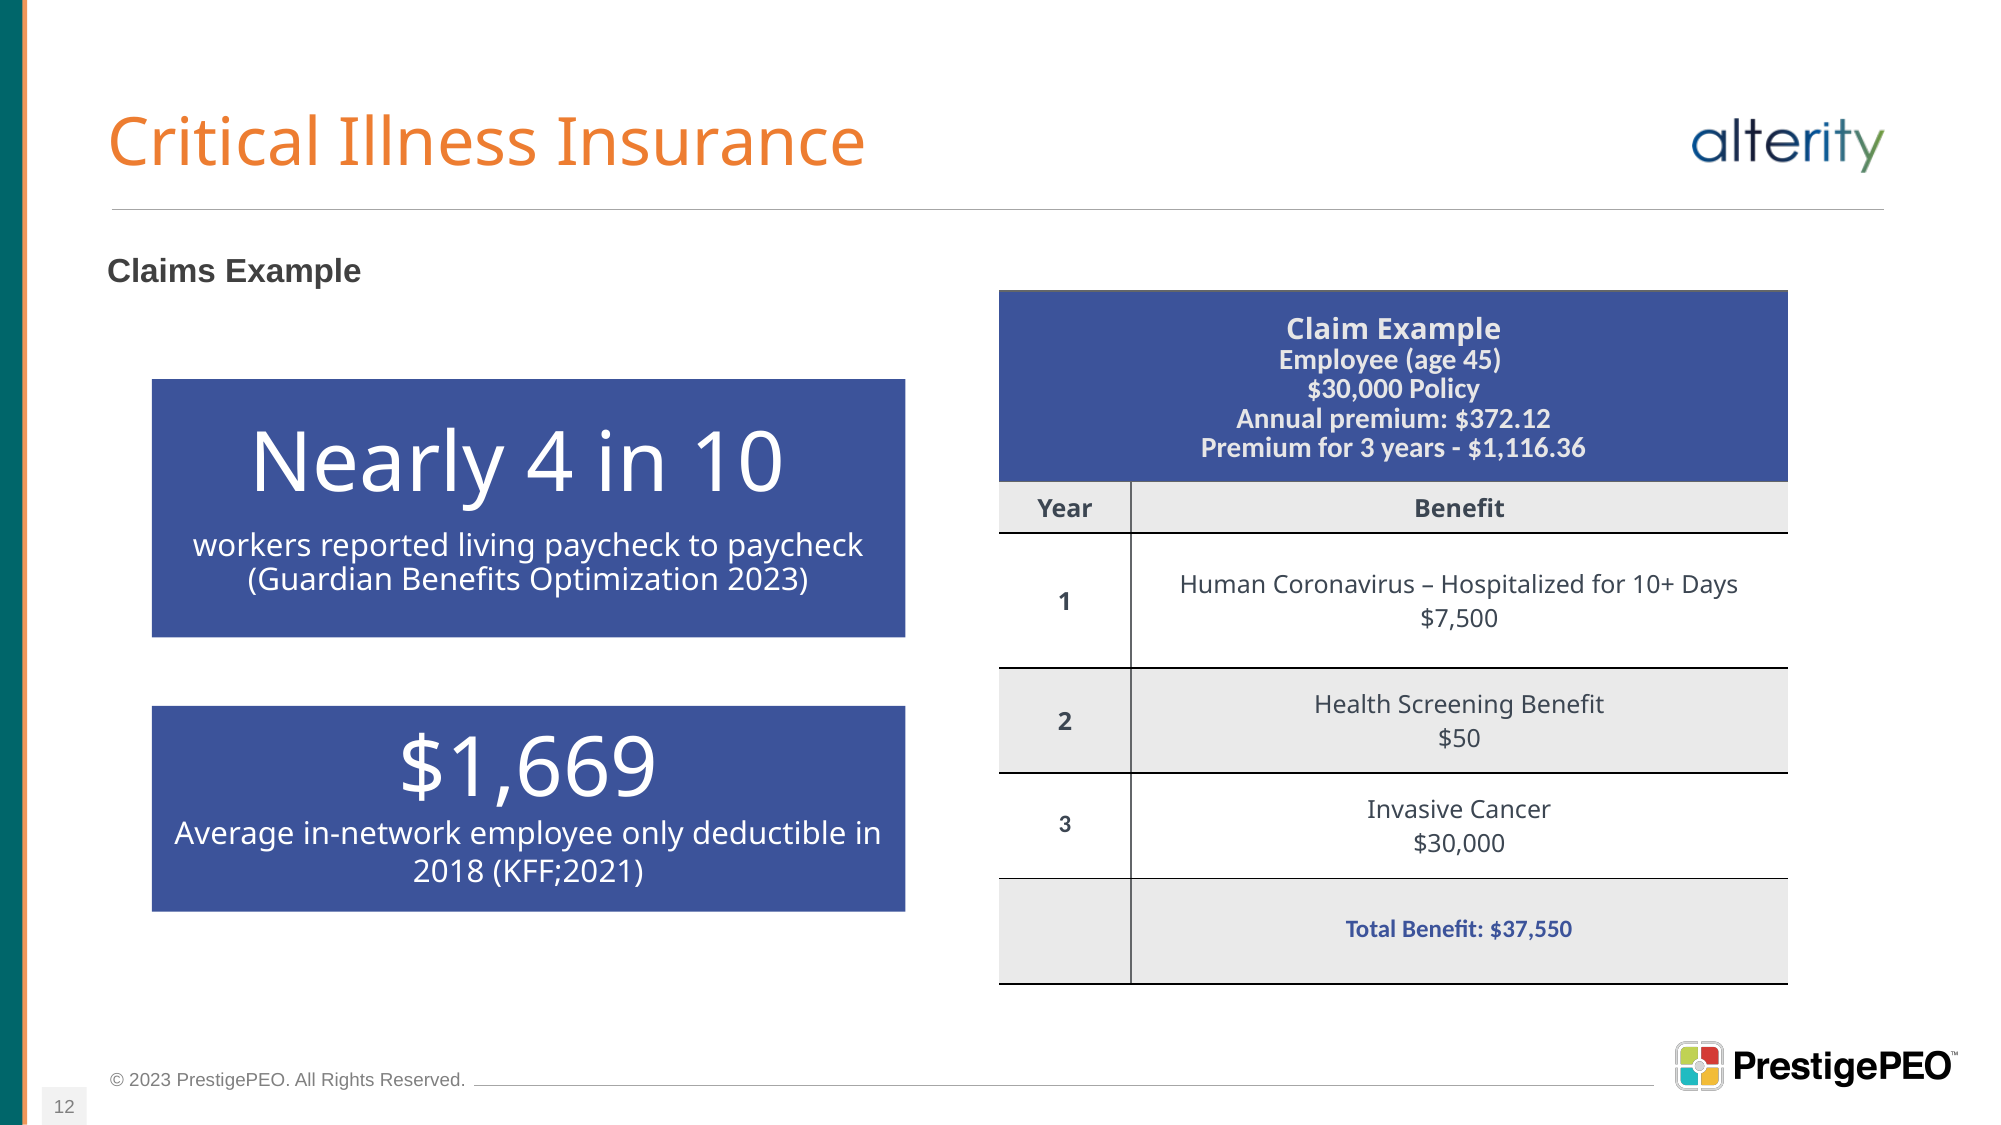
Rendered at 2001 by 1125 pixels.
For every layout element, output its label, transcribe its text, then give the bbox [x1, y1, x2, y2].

table_cell 3 [999, 774, 1130, 878]
table_cell Total Benefit: $37,550 [1132, 879, 1788, 983]
list Claims Example [92, 246, 607, 339]
table_cell Health Screening Benefit $50 [1132, 669, 1788, 772]
table_cell Invasive Cancer $30,000 [1132, 774, 1788, 878]
table_cell Benefit [1132, 482, 1788, 532]
table_cell 1 [999, 534, 1130, 667]
title Critical Illness Insurance [92, 100, 2000, 193]
table_cell 2 [999, 669, 1130, 772]
table_cell [999, 879, 1130, 983]
text_box Nearly 4 in 10 workers reported living paycheck to paycheck (Guardian Benefits Optimization 2023) [151, 379, 906, 638]
text_box $1,669 Average in-network employee only deductible in 2018 (KFF;2021) [151, 705, 906, 912]
table_cell Human Coronavirus – Hospitalized for 10+ Days $7,500 [1132, 534, 1788, 667]
table_header Claim Example Employee (age 45) $30,000 Policy Annual premium: $372.12 Premium for 3 years - $1,116.36 [999, 292, 1788, 481]
table_cell Year [999, 482, 1130, 532]
picture [1674, 1040, 1959, 1092]
